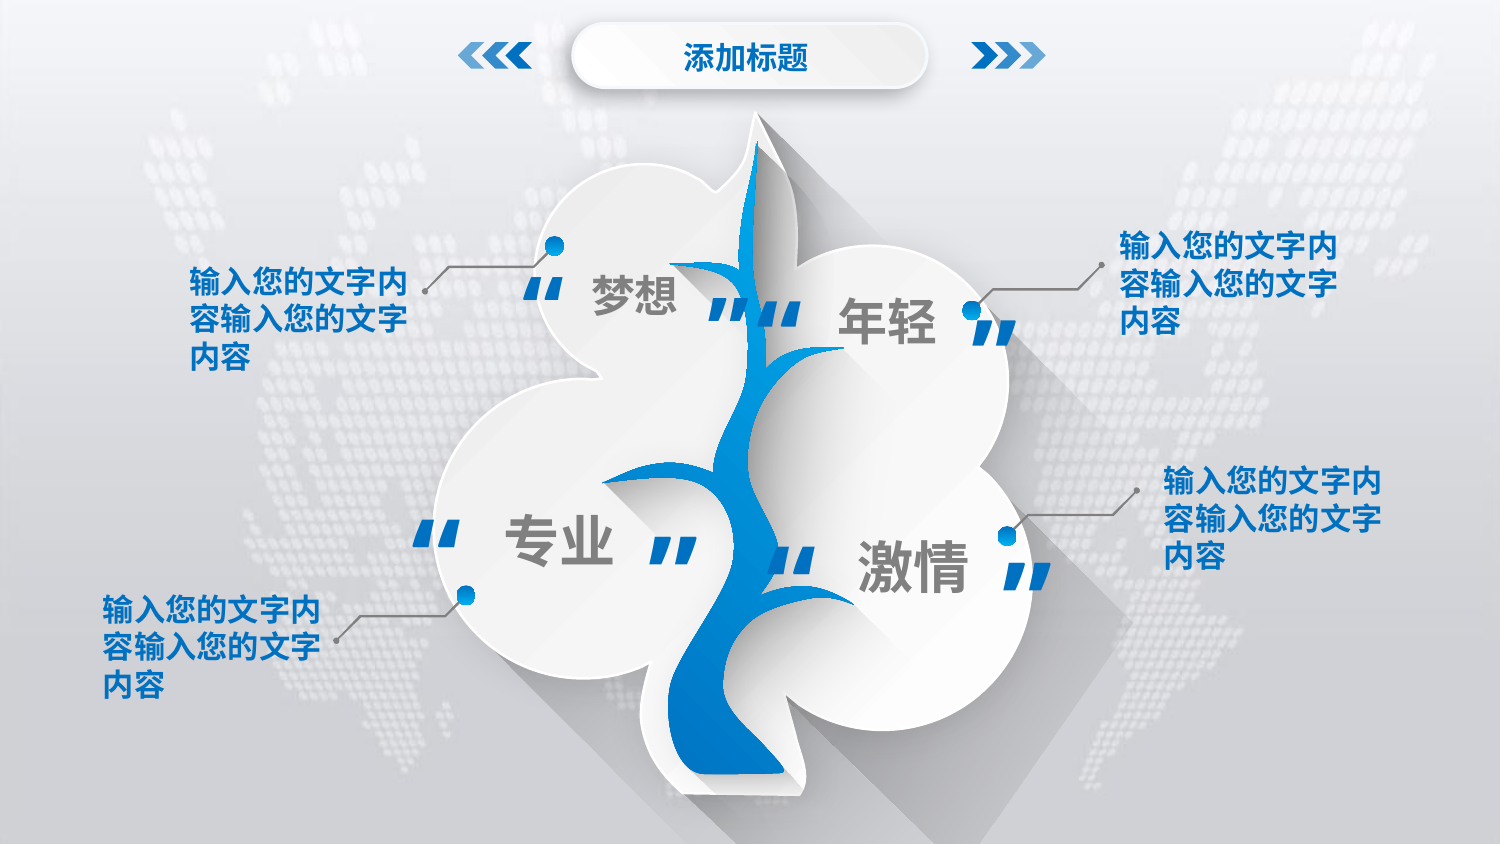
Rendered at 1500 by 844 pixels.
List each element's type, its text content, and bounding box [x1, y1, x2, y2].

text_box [732, 483, 1087, 655]
text_box 输入您的文字内容输入您的文字内容 [181, 257, 428, 379]
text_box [457, 41, 533, 69]
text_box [962, 262, 1105, 321]
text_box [997, 487, 1140, 547]
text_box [433, 111, 1202, 844]
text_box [971, 41, 1046, 69]
picture [0, 0, 1500, 844]
text_box 输入您的文字内容输入您的文字内容 [94, 585, 354, 707]
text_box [377, 457, 733, 628]
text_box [333, 585, 476, 644]
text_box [421, 235, 565, 295]
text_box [484, 231, 788, 368]
text_box 添加标题 [617, 34, 876, 81]
text_box 输入您的文字内容输入您的文字内容 [1207, 222, 1370, 344]
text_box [720, 247, 1054, 401]
text_box [570, 21, 930, 90]
text_box 输入您的文字内容输入您的文字内容 [1207, 457, 1415, 578]
